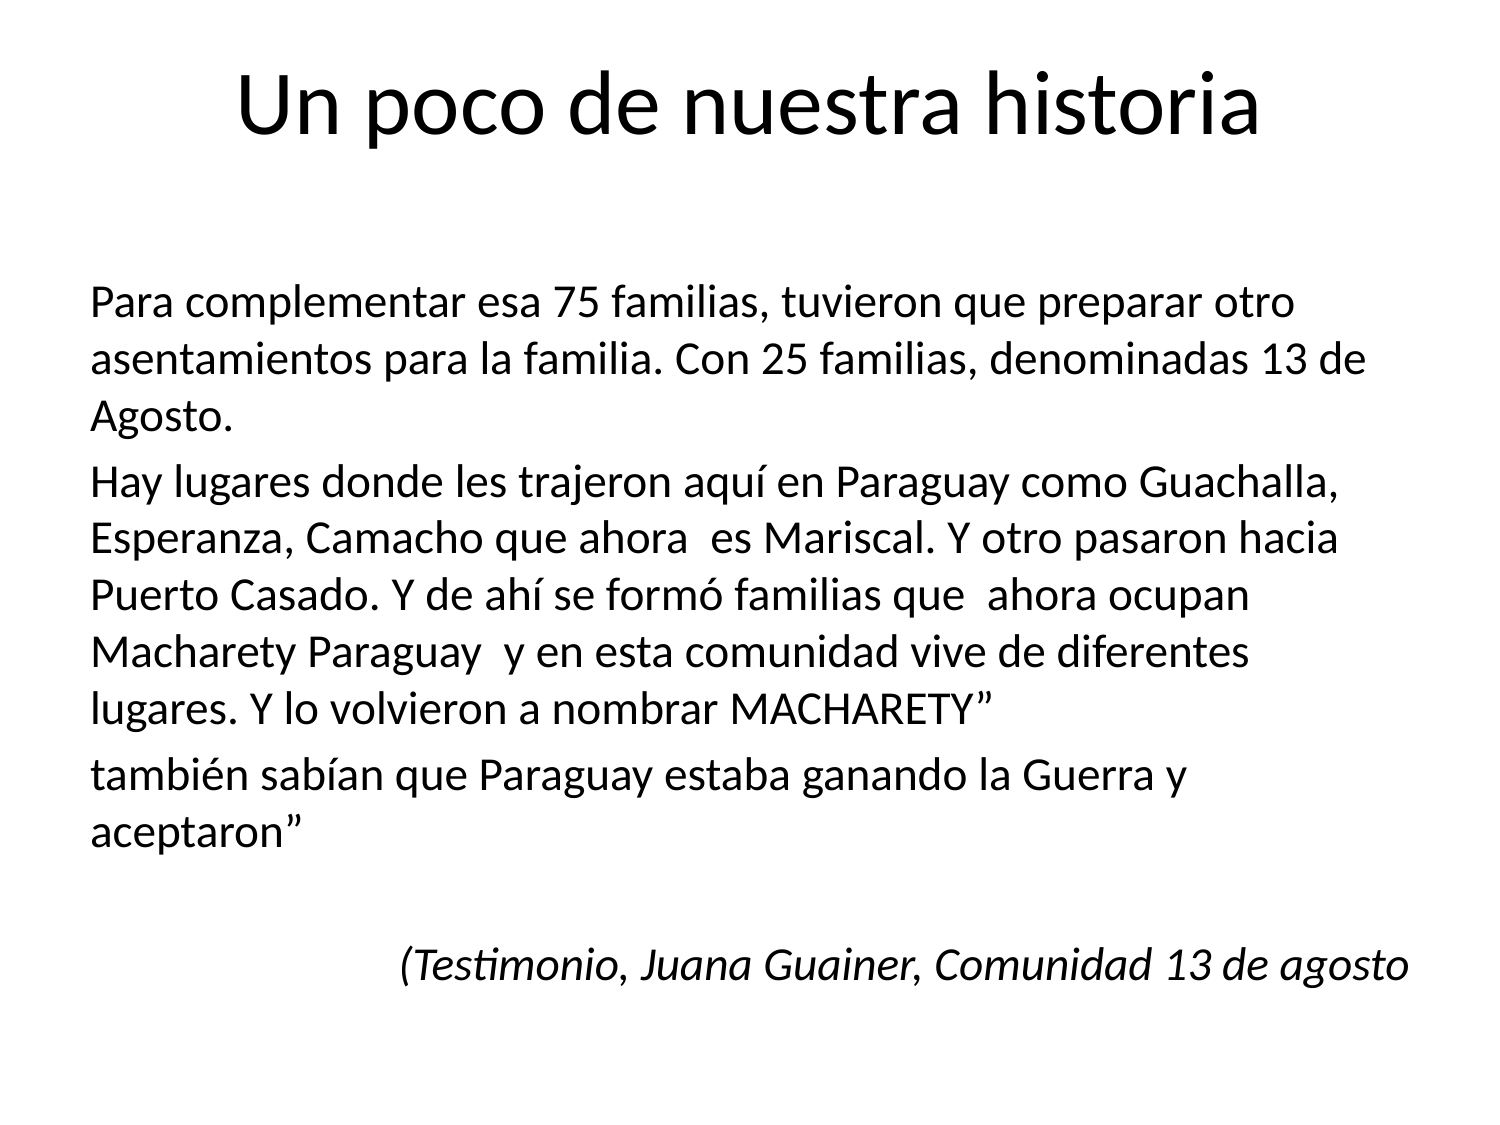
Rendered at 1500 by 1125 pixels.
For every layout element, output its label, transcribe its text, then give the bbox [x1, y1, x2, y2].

list Para complementar esa 75 familias, tuvieron que preparar otro asentamientos para la familia. Con 25 familias, denominadas 13 de Agosto. Hay lugares donde les trajeron aquí en Paraguay como Guachalla, Esperanza, Camacho que ahora es Mariscal. Y otro pasaron hacia Puerto Casado. Y de ahí se formó familias que ahora ocupan Macharety Paraguay y en esta comunidad vive de diferentes lugares. Y lo volvieron a nombrar MACHARETY” también sabían que Paraguay estaba ganando la Guerra y aceptaron” (Testimonio, Juana Guainer, Comunidad 13 de agosto [75, 262, 1425, 1005]
title Un poco de nuestra historia [75, 3, 1425, 192]
